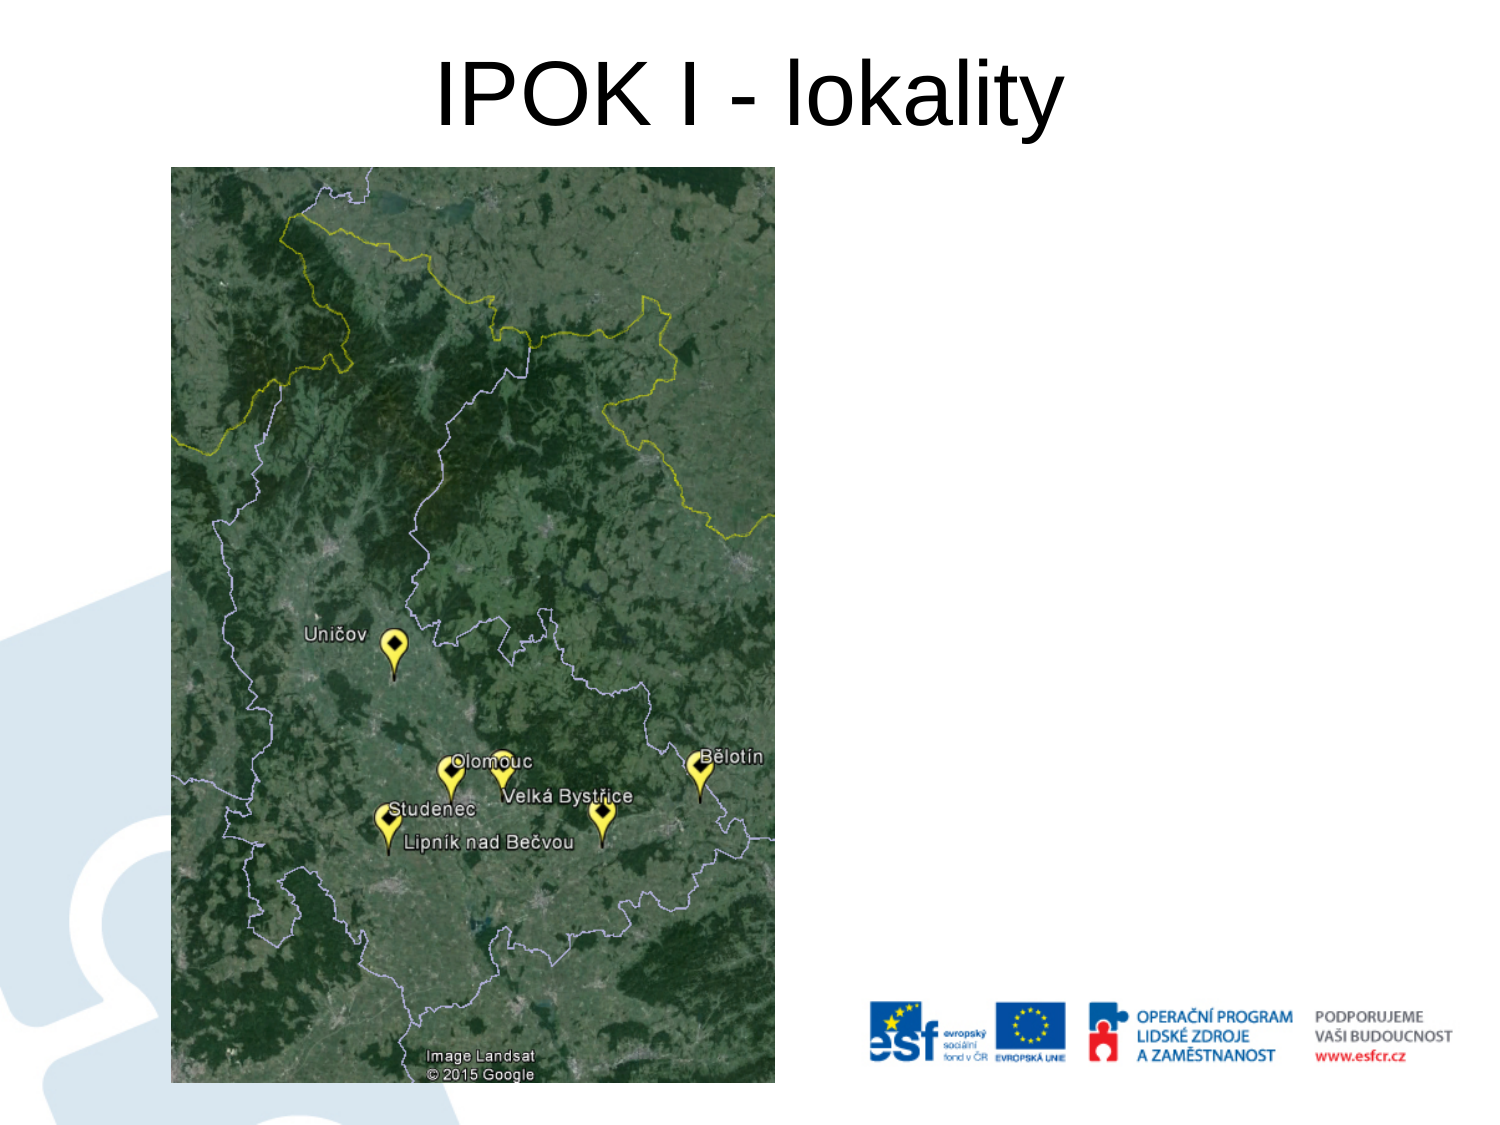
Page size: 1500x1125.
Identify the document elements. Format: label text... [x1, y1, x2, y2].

title IPOK I - lokality [75, 0, 1425, 183]
picture [0, 0, 1500, 1125]
